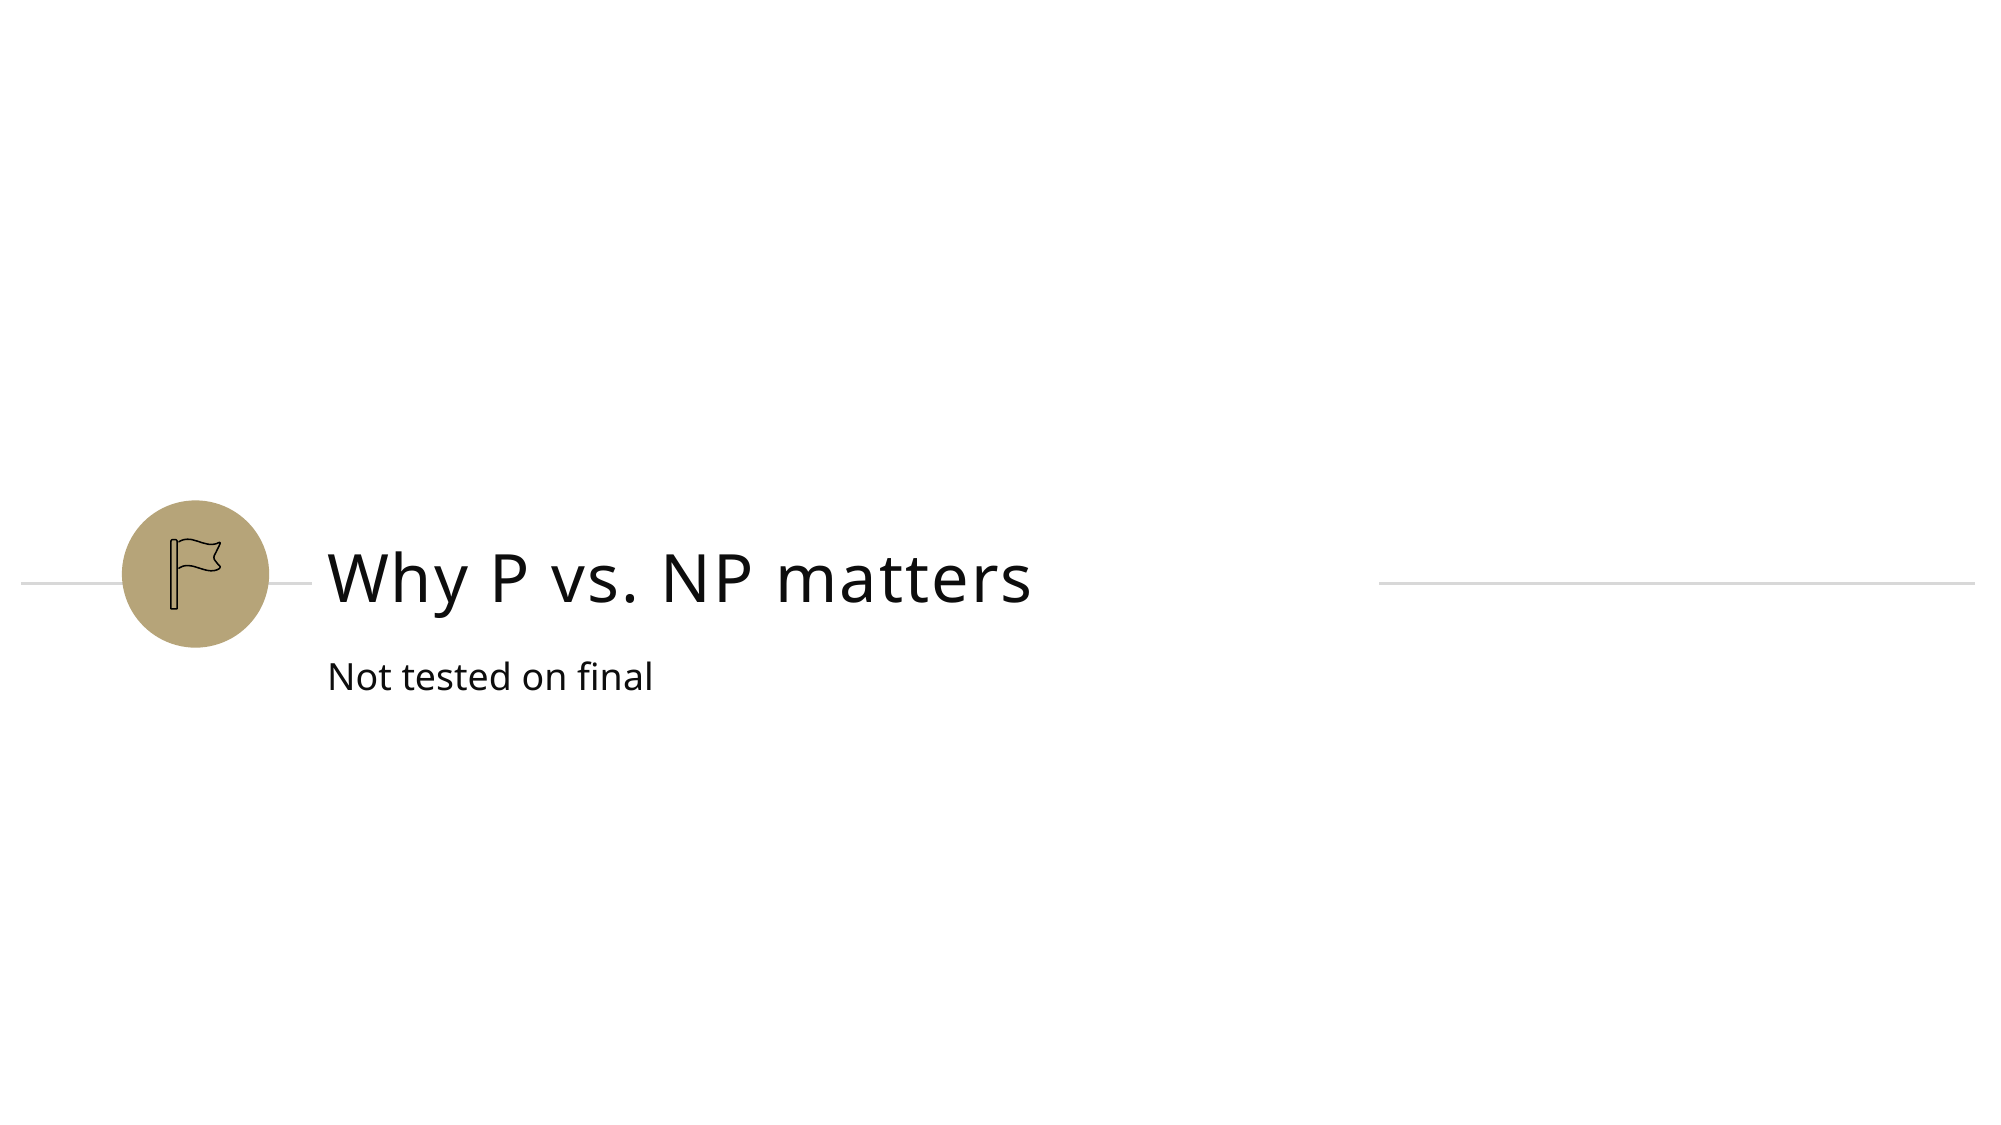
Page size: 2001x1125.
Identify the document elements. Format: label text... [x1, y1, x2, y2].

title Why P vs. NP matters [312, 535, 1379, 633]
list Not tested on final [312, 644, 1379, 728]
